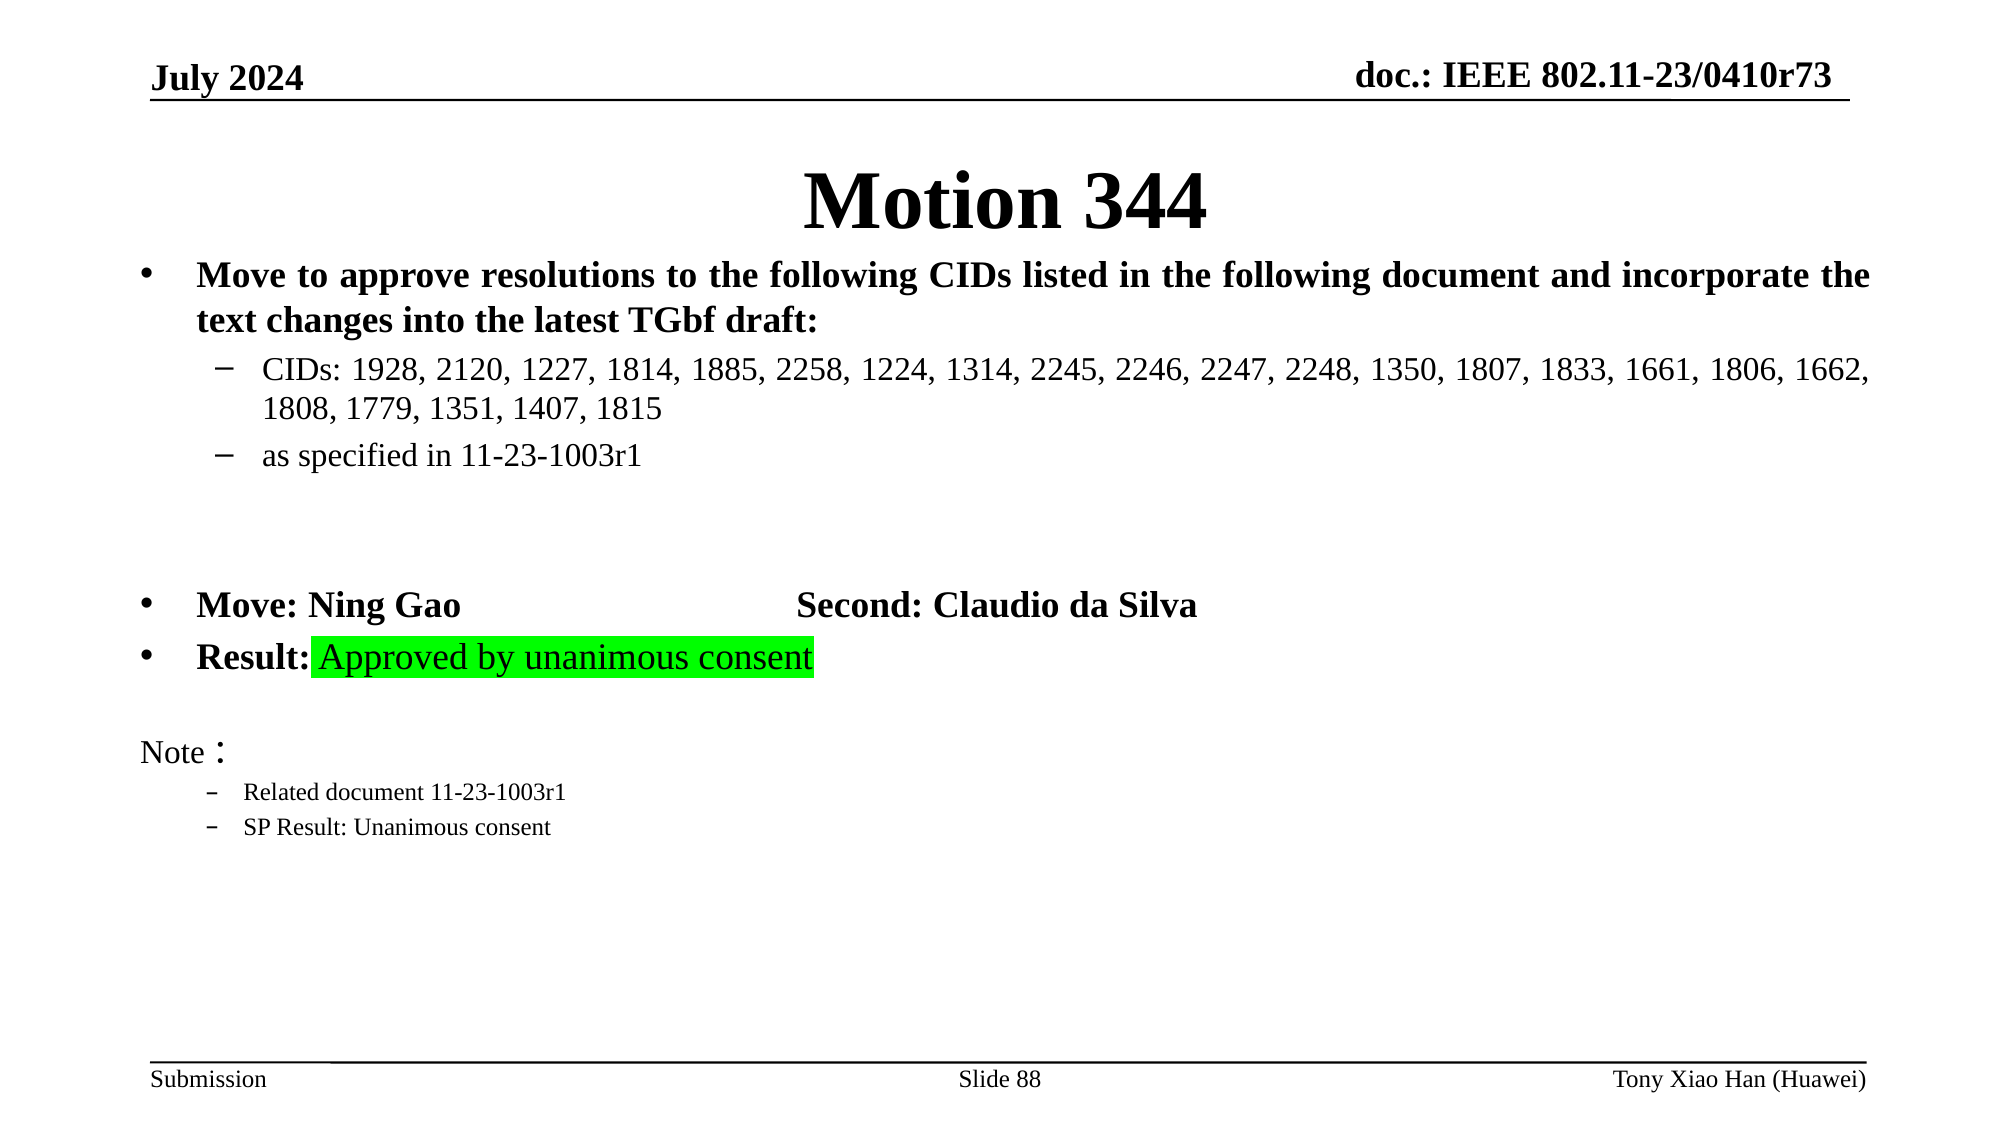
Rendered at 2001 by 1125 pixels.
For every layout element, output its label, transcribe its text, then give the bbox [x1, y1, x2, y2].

text_box Motion 344 [368, 137, 1644, 212]
text_box Move to approve resolutions to the following CIDs listed in the following document and incorporate the text changes into the latest TGbf draft: CIDs: 1928, 2120, 1227, 1814, 1885, 2258, 1224, 1314, 2245, 2246, 2247, 2248, 1350, 1807, 1833, 1661, 1806, 1662, 1808, 1779, 1351, 1407, 1815 as specified in 11-23-1003r1 Move: Ning Gao Second: Claudio da Silva Result: Approved by unanimous consent Note： Related document 11-23-1003r1 SP Result: Unanimous consent [125, 212, 1888, 900]
